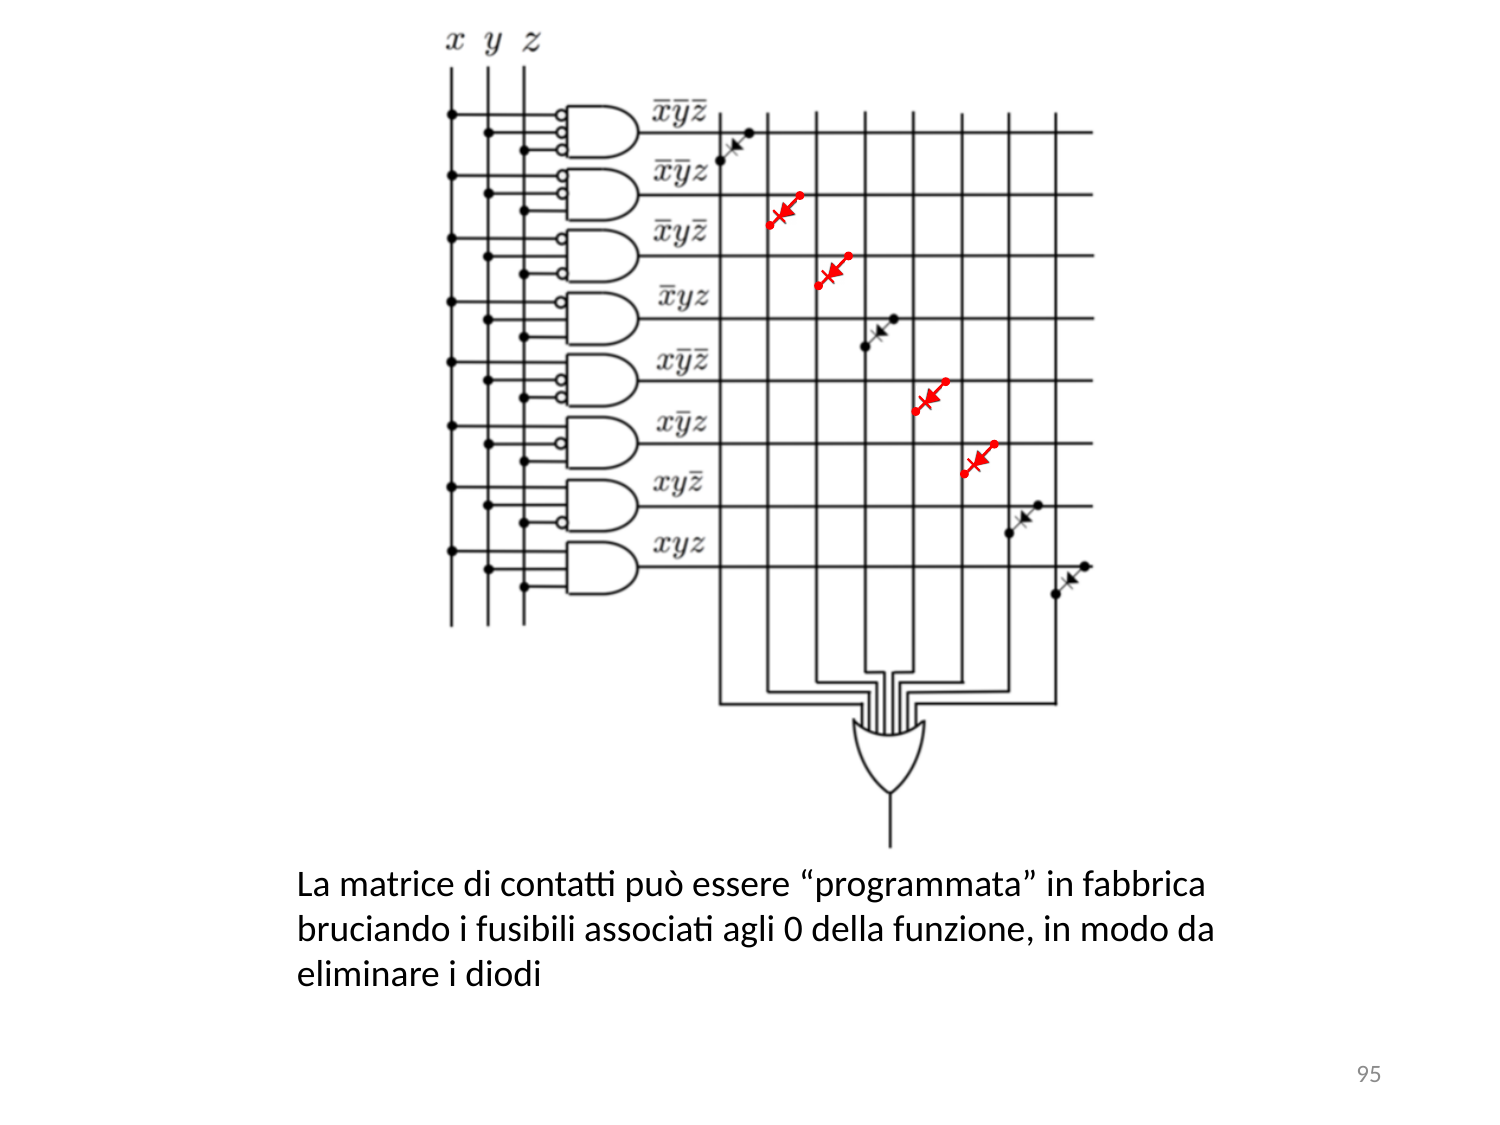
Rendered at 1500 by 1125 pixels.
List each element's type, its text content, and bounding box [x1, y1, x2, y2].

text_box La matrice di contatti può essere “programmata” in fabbrica bruciando i fusibili associati agli 0 della funzione, in modo da eliminare i diodi [282, 851, 1327, 1002]
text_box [765, 191, 999, 479]
slide_number 95 [1059, 1042, 1397, 1103]
picture [432, 15, 1111, 909]
